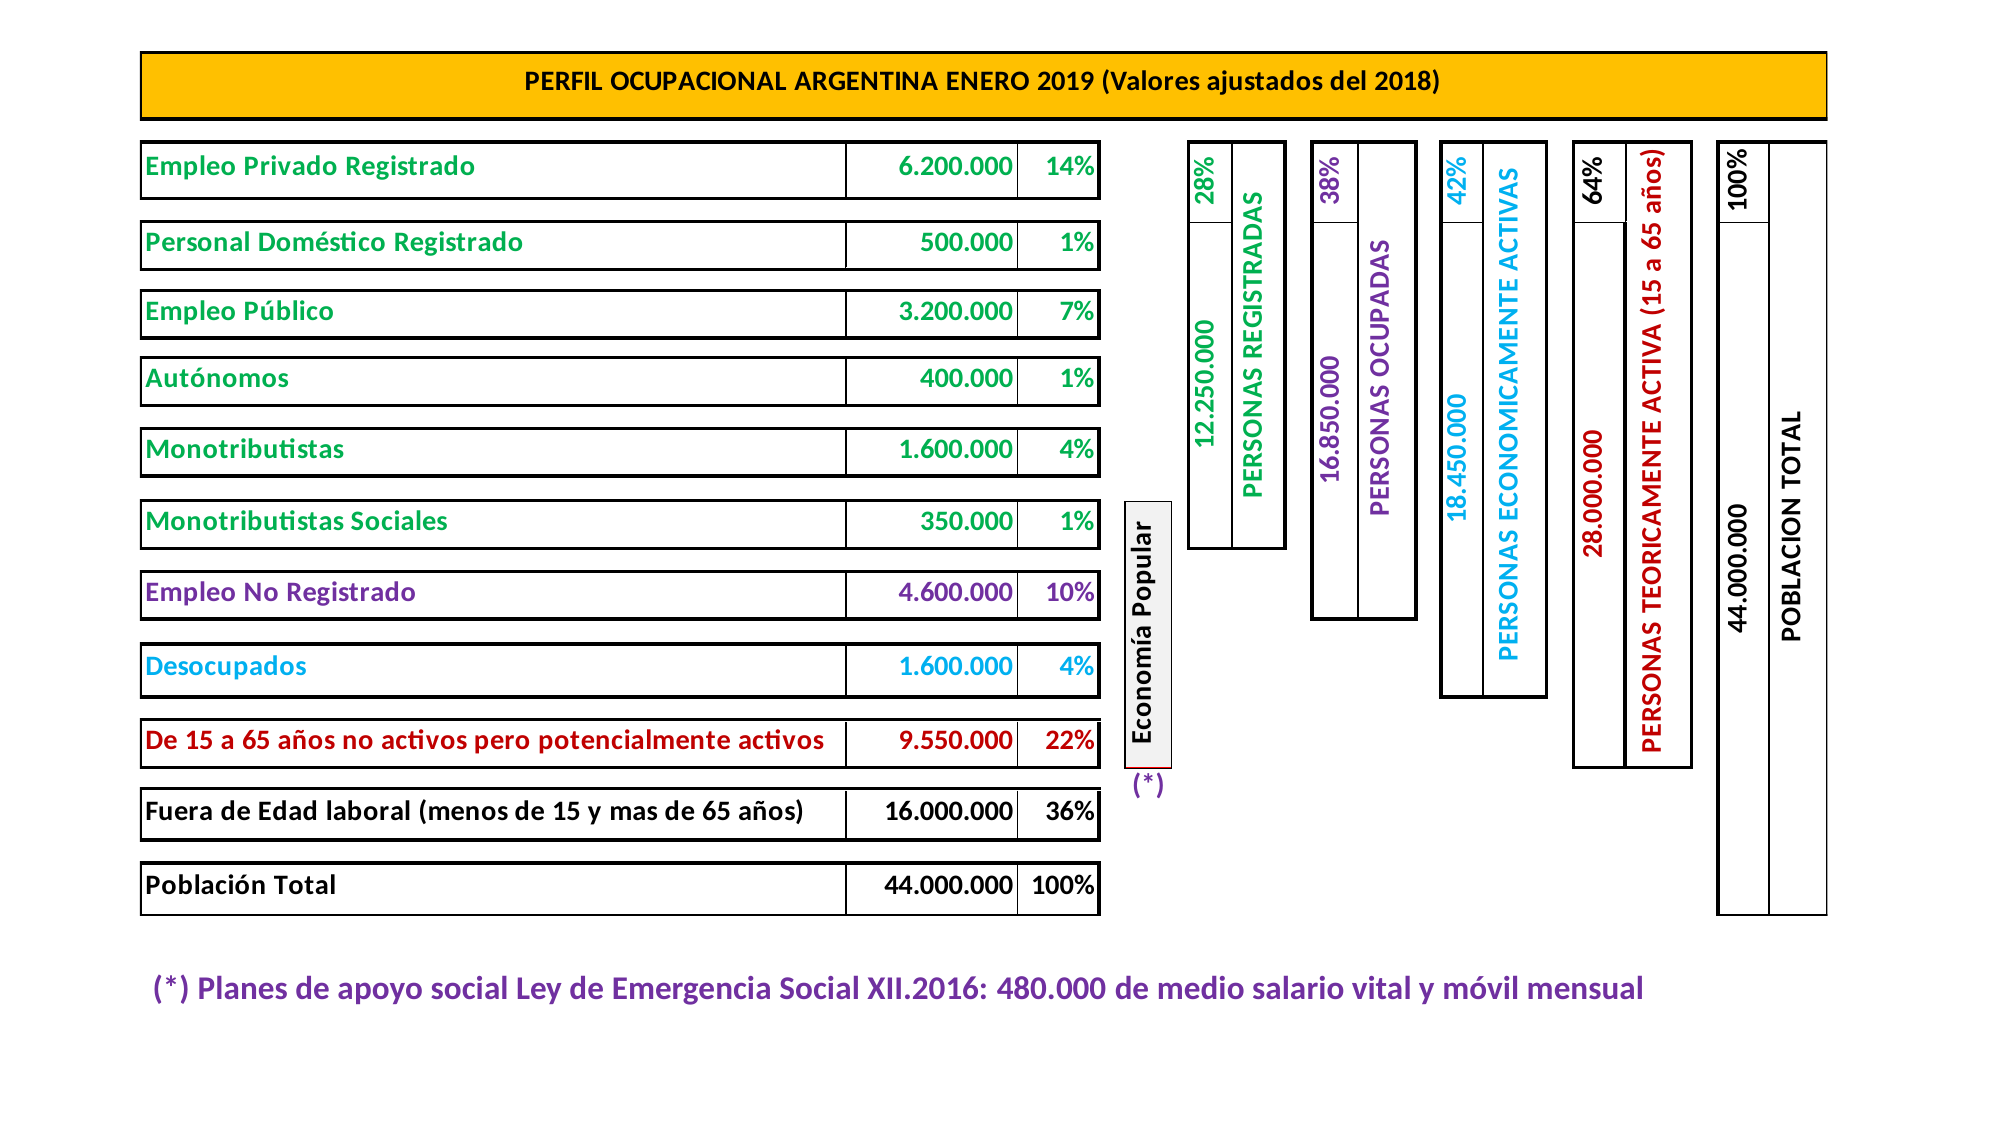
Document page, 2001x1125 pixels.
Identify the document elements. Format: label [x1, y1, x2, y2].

picture [132, 51, 1868, 1028]
